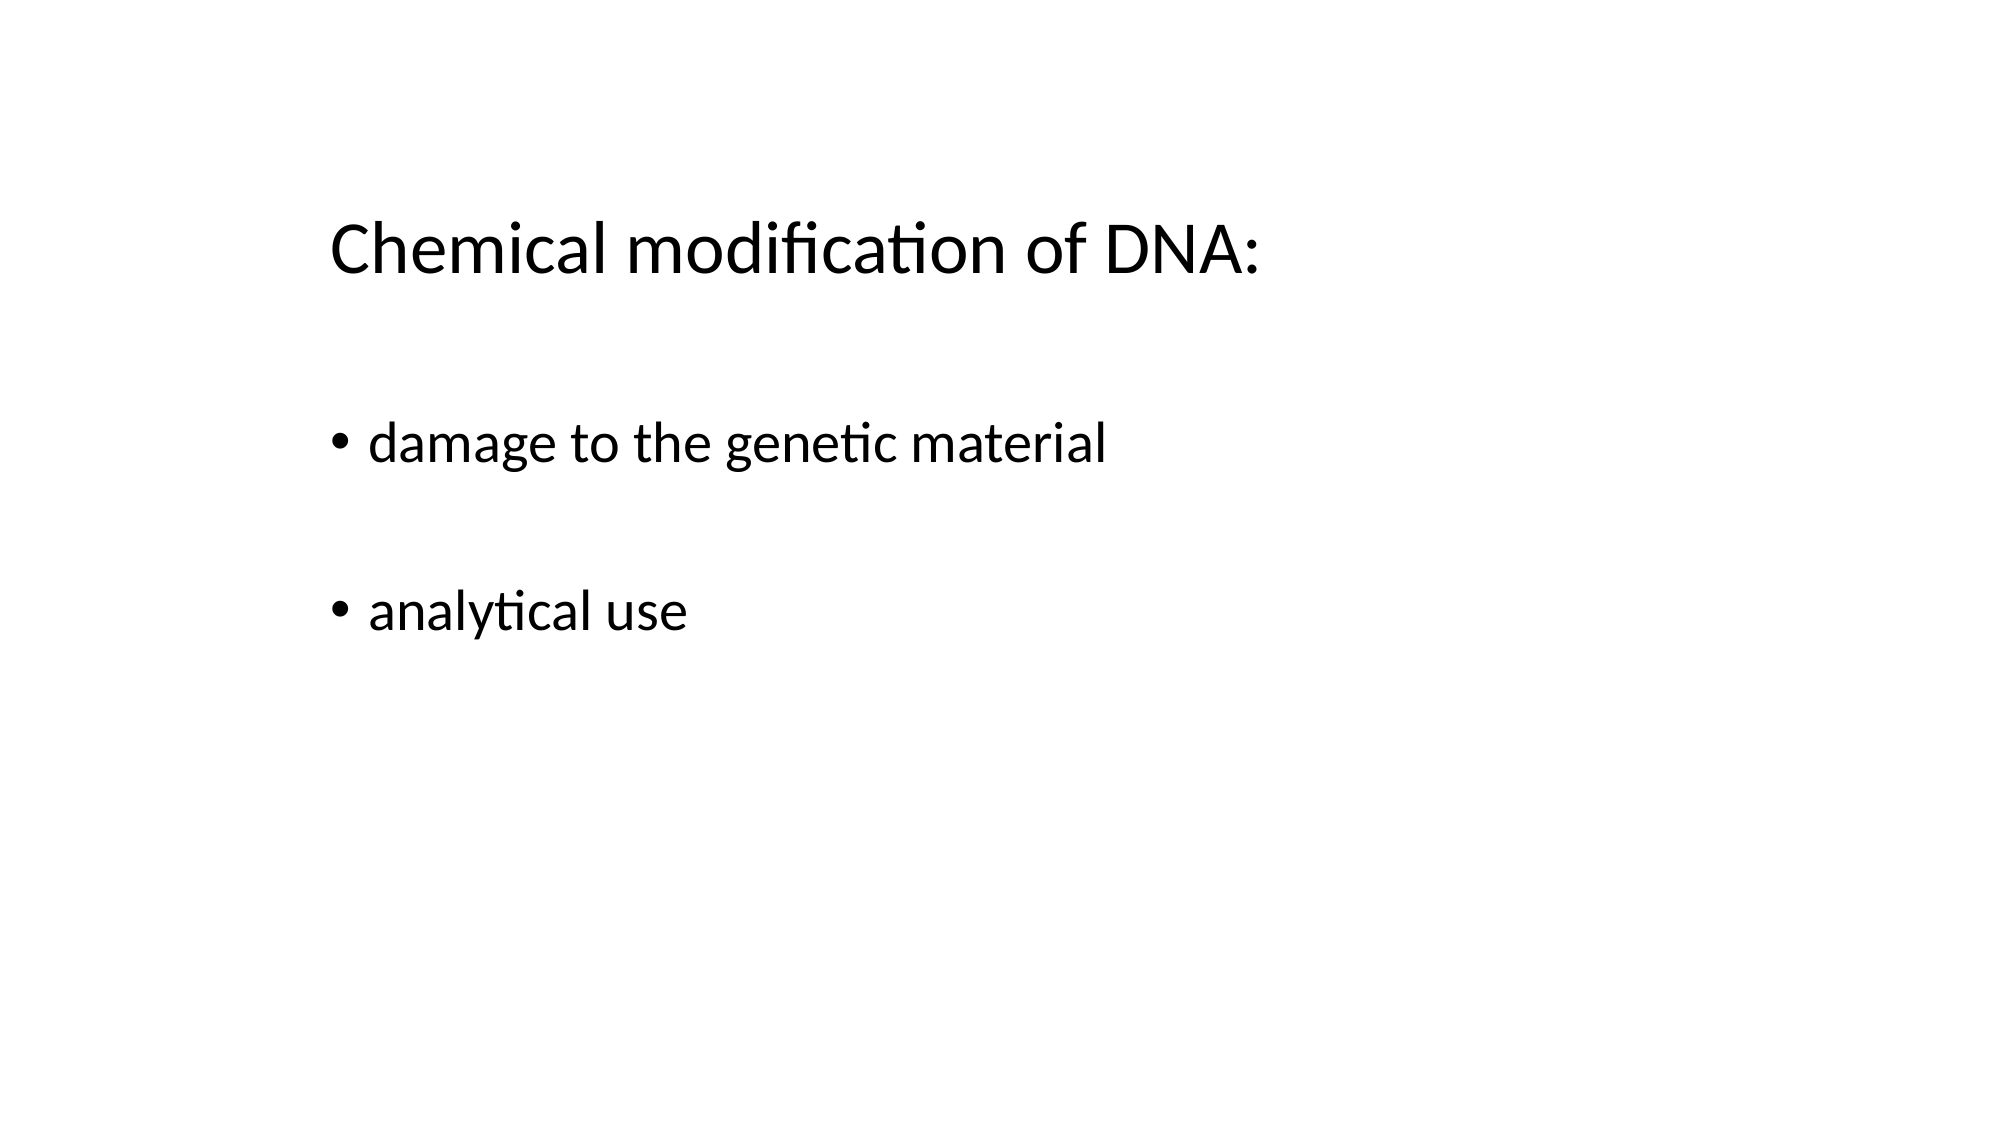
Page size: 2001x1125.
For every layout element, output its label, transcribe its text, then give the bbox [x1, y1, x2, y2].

list Chemical modification of DNA: damage to the genetic material analytical use [315, 201, 1666, 944]
